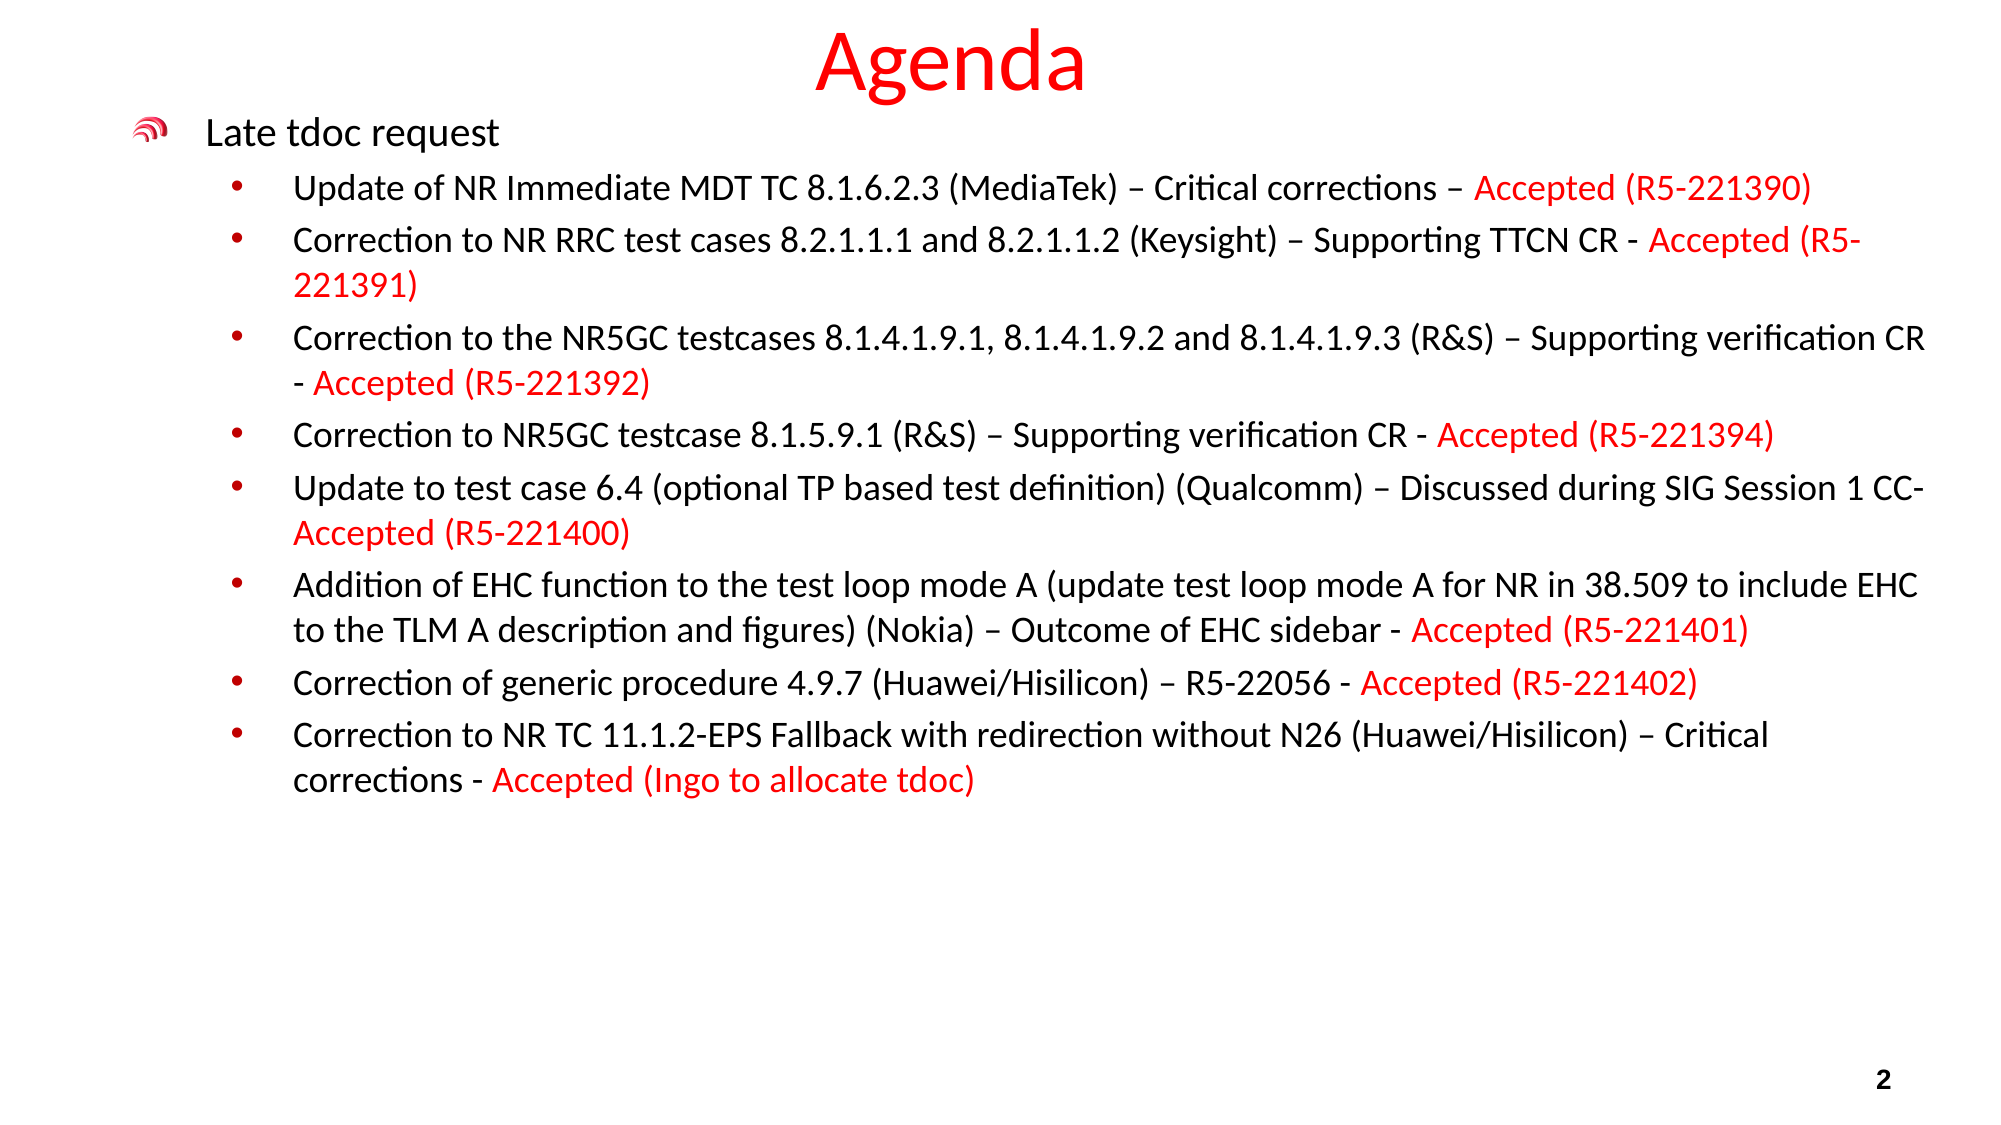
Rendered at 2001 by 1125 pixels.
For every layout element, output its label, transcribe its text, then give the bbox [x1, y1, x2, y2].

picture [130, 115, 160, 145]
title Agenda [294, 11, 1609, 97]
list Late tdoc request Update of NR Immediate MDT TC 8.1.6.2.3 (MediaTek) – Critical corrections – Accepted (R5-221390) Correction to NR RRC test cases 8.2.1.1.1 and 8.2.1.1.2 (Keysight) – Supporting TTCN CR - Accepted (R5-221391) Correction to the NR5GC testcases 8.1.4.1.9.1, 8.1.4.1.9.2 and 8.1.4.1.9.3 (R&S) – Supporting verification CR - Accepted (R5-221392) Correction to NR5GC testcase 8.1.5.9.1 (R&S) – Supporting verification CR - Accepted (R5-221394) Update to test case 6.4 (optional TP based test definition) (Qualcomm) – Discussed during SIG Session 1 CC- Accepted (R5-221400) Addition of EHC function to the test loop mode A (update test loop mode A for NR in 38.509 to include EHC to the TLM A description and figures) (Nokia) – Outcome of EHC sidebar - Accepted (R5-221401) Correction of generic procedure 4.9.7 (Huawei/Hisilicon) – R5-22056 - Accepted (R5-221402) Correction to NR TC 11.1.2-EPS Fallback with redirection without N26 (Huawei/Hisilicon) – Critical corrections - Accepted (Ingo to allocate tdoc) [115, 97, 1951, 1072]
